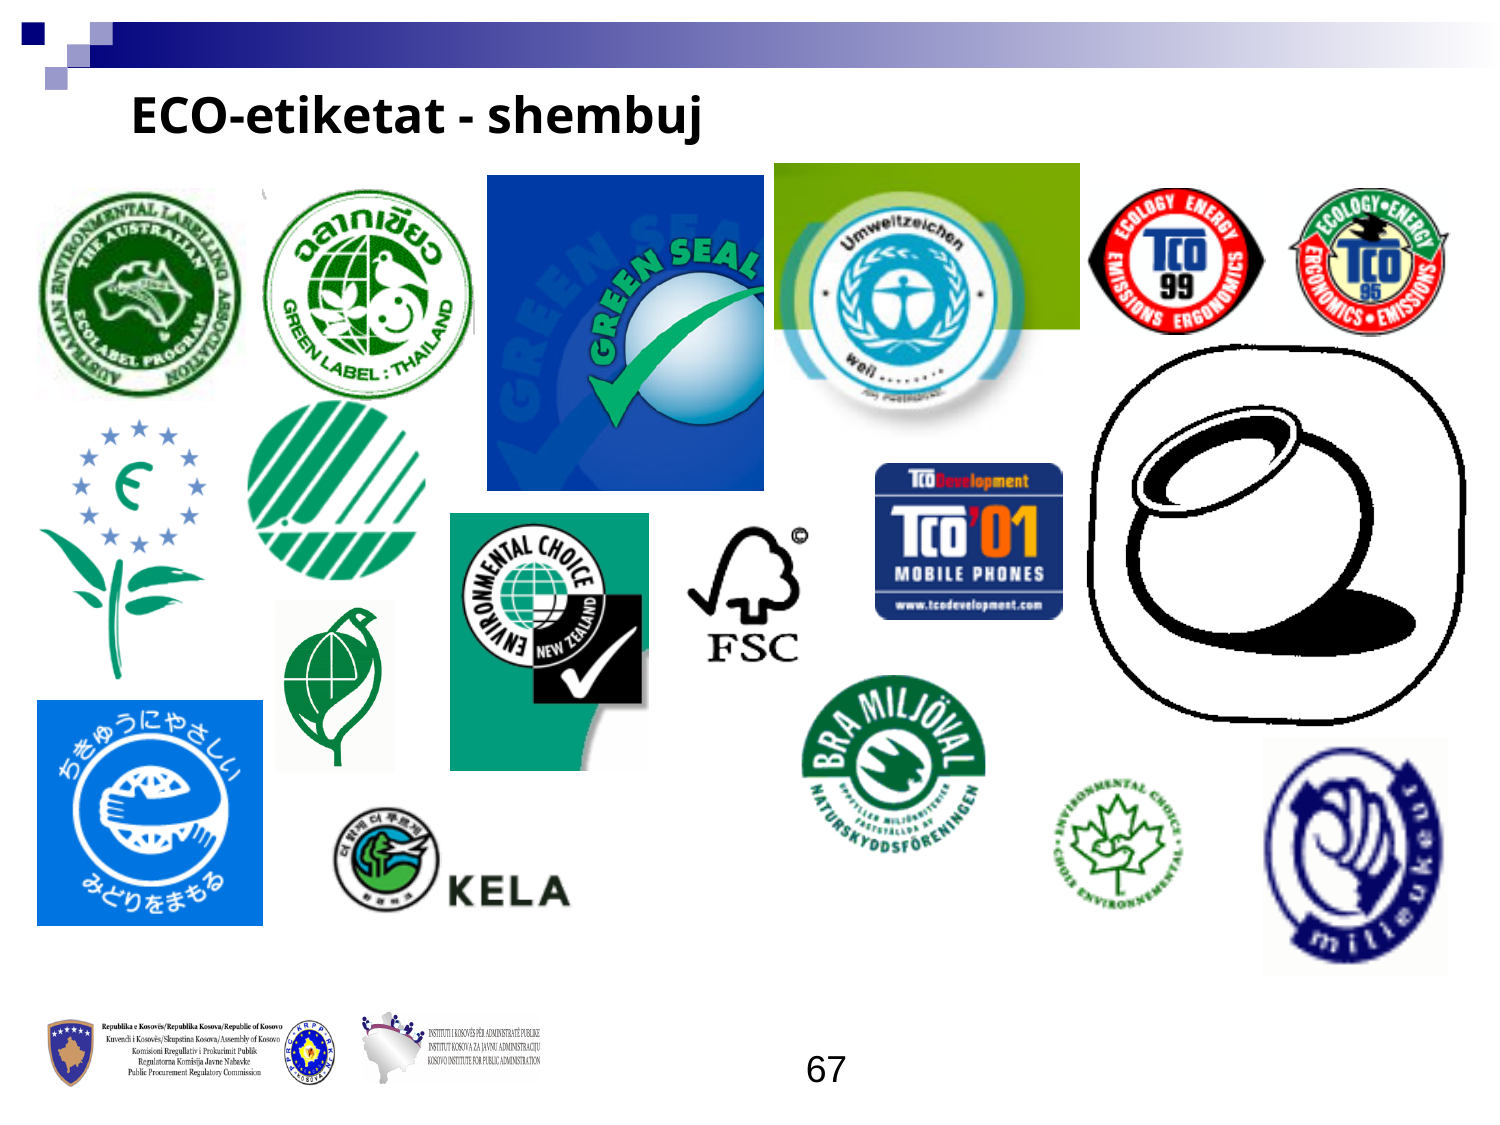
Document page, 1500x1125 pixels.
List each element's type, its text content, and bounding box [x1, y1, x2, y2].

picture [1087, 188, 1266, 335]
picture [37, 188, 649, 773]
picture [37, 700, 263, 927]
picture [362, 1012, 540, 1084]
picture [312, 800, 587, 918]
picture [37, 413, 210, 686]
picture [1049, 775, 1188, 914]
picture [774, 163, 1500, 977]
picture [662, 500, 988, 857]
picture [1287, 188, 1451, 337]
title ECO-etiketat - shembuj [71, 75, 764, 279]
picture [487, 175, 765, 491]
picture [37, 1012, 345, 1096]
picture [874, 463, 1063, 620]
